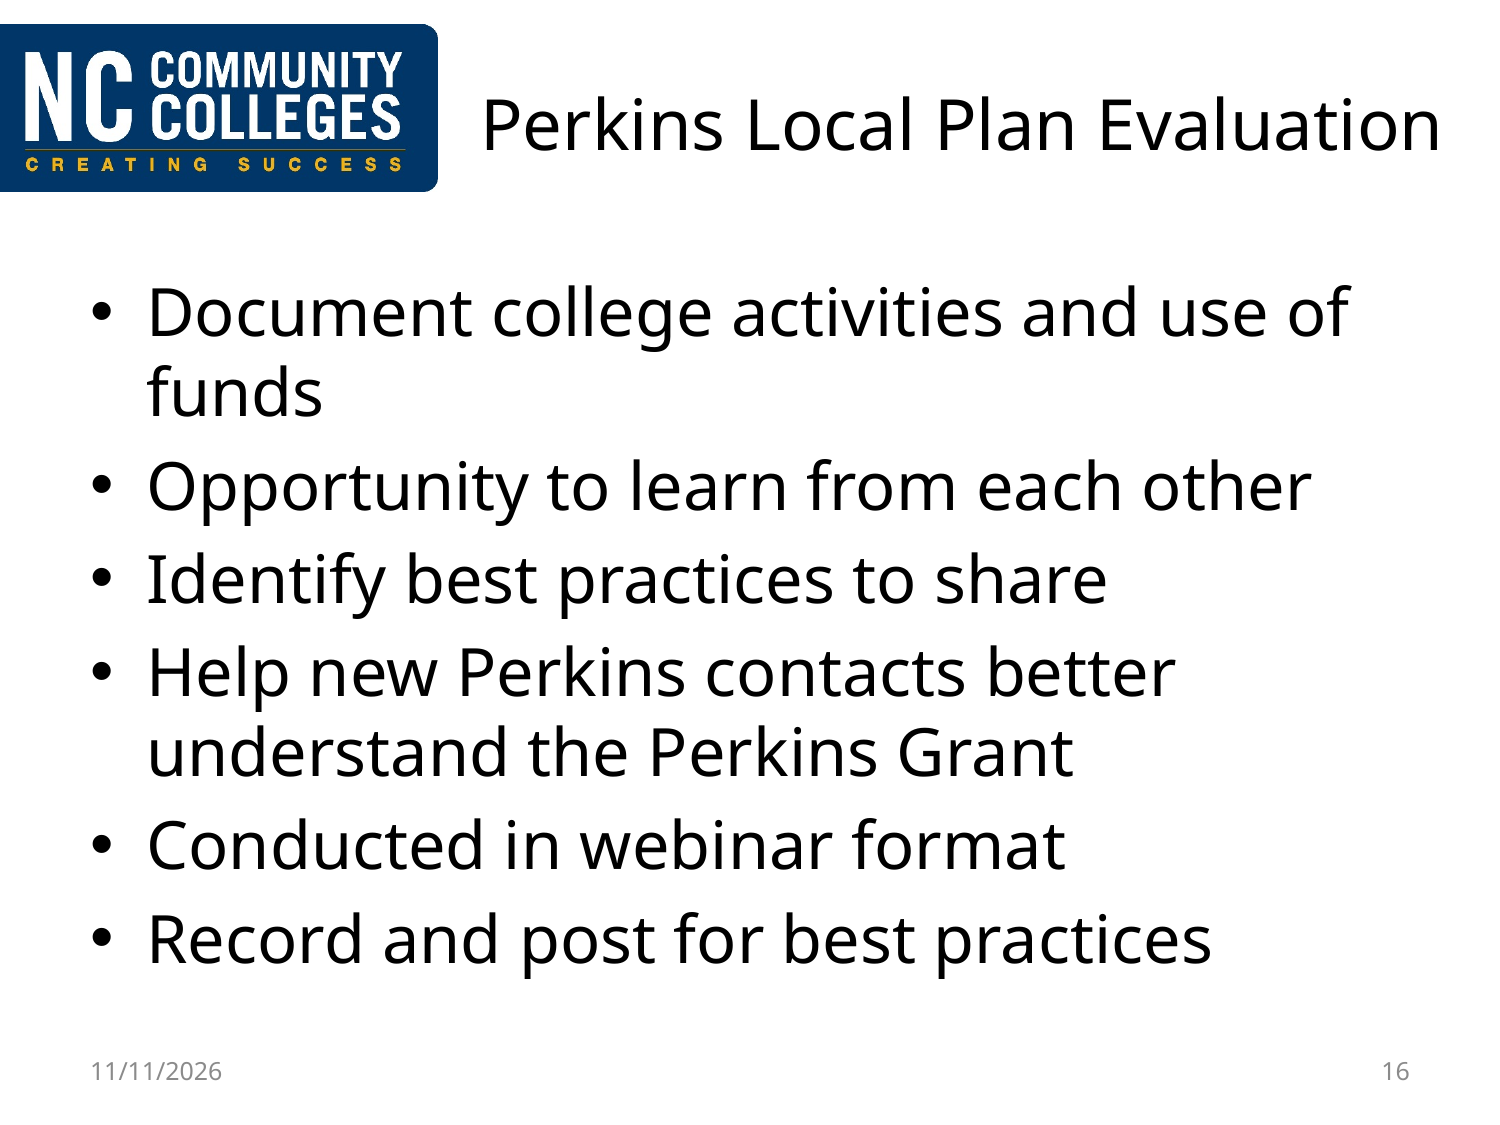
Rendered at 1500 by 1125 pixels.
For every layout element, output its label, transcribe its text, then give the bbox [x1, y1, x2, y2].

slide_number 16 [1074, 1042, 1425, 1103]
list Document college activities and use of funds Opportunity to learn from each other Identify best practices to share Help new Perkins contacts better understand the Perkins Grant Conducted in webinar format Record and post for best practices [75, 262, 1425, 1005]
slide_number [75, 1042, 425, 1103]
picture [0, 24, 438, 192]
title Perkins Local Plan Evaluation [462, 45, 1463, 200]
